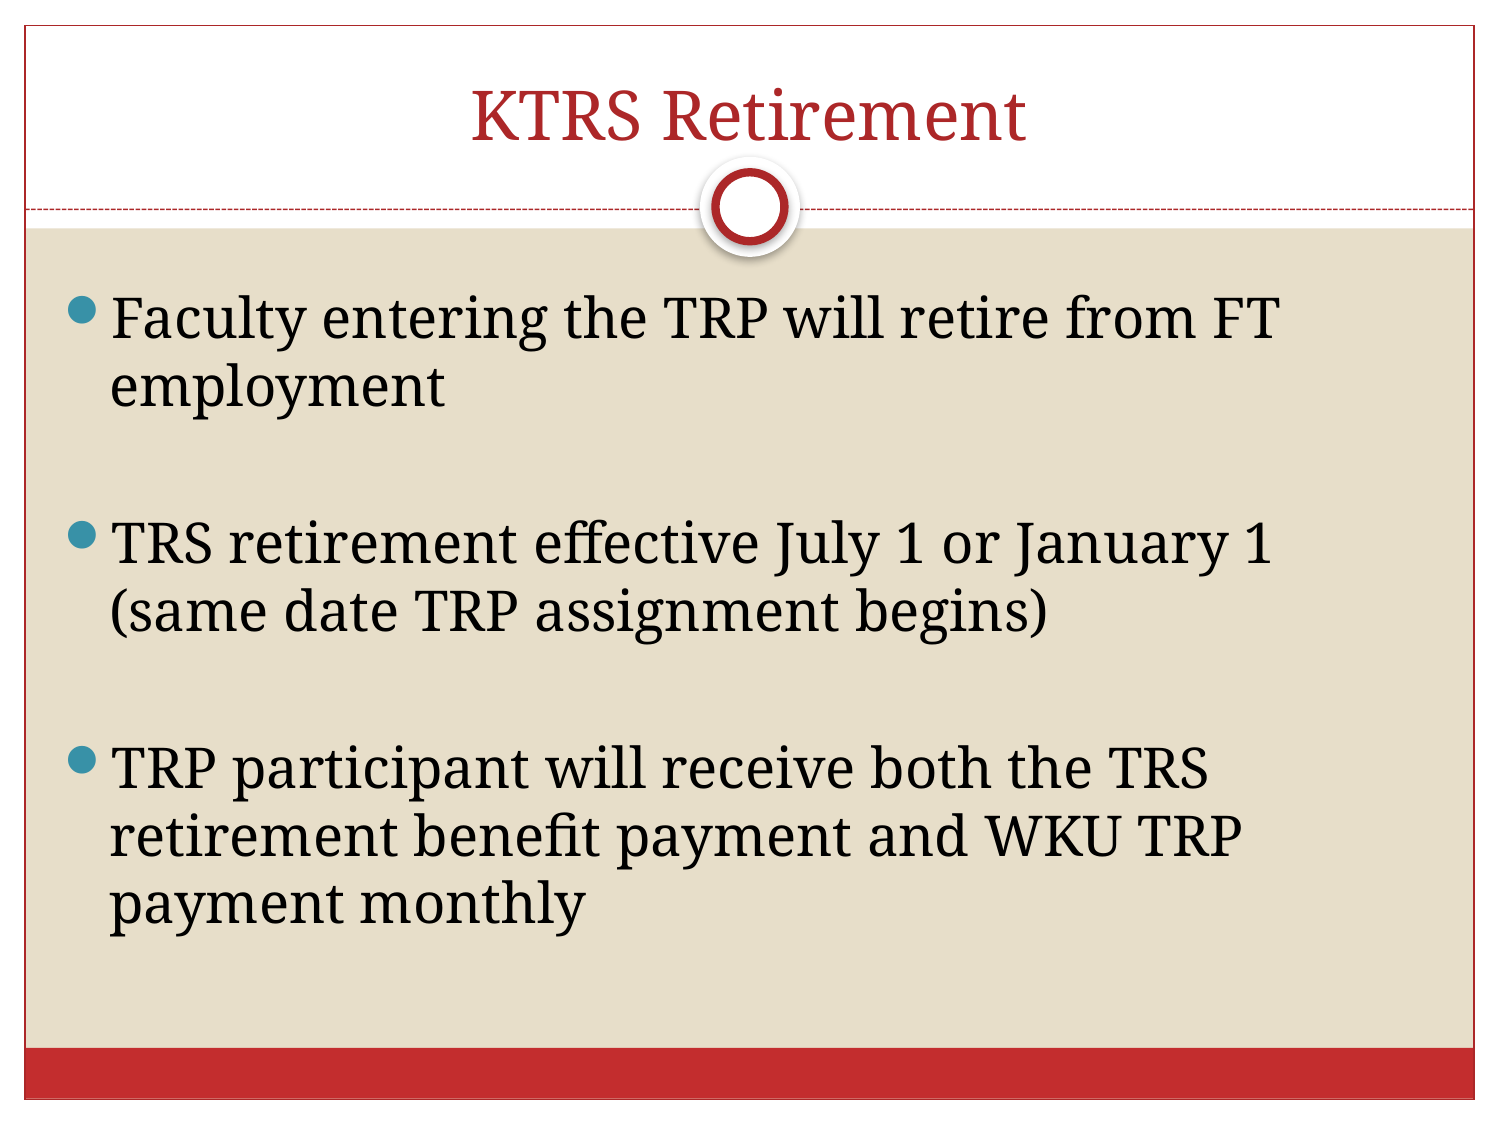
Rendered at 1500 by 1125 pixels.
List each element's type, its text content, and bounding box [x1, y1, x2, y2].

list Faculty entering the TRP will retire from FT employment TRS retirement effective July 1 or January 1 (same date TRP assignment begins) TRP participant will receive both the TRS retirement benefit payment and WKU TRP payment monthly [49, 275, 1445, 1001]
title KTRS Retirement [49, 37, 1450, 162]
